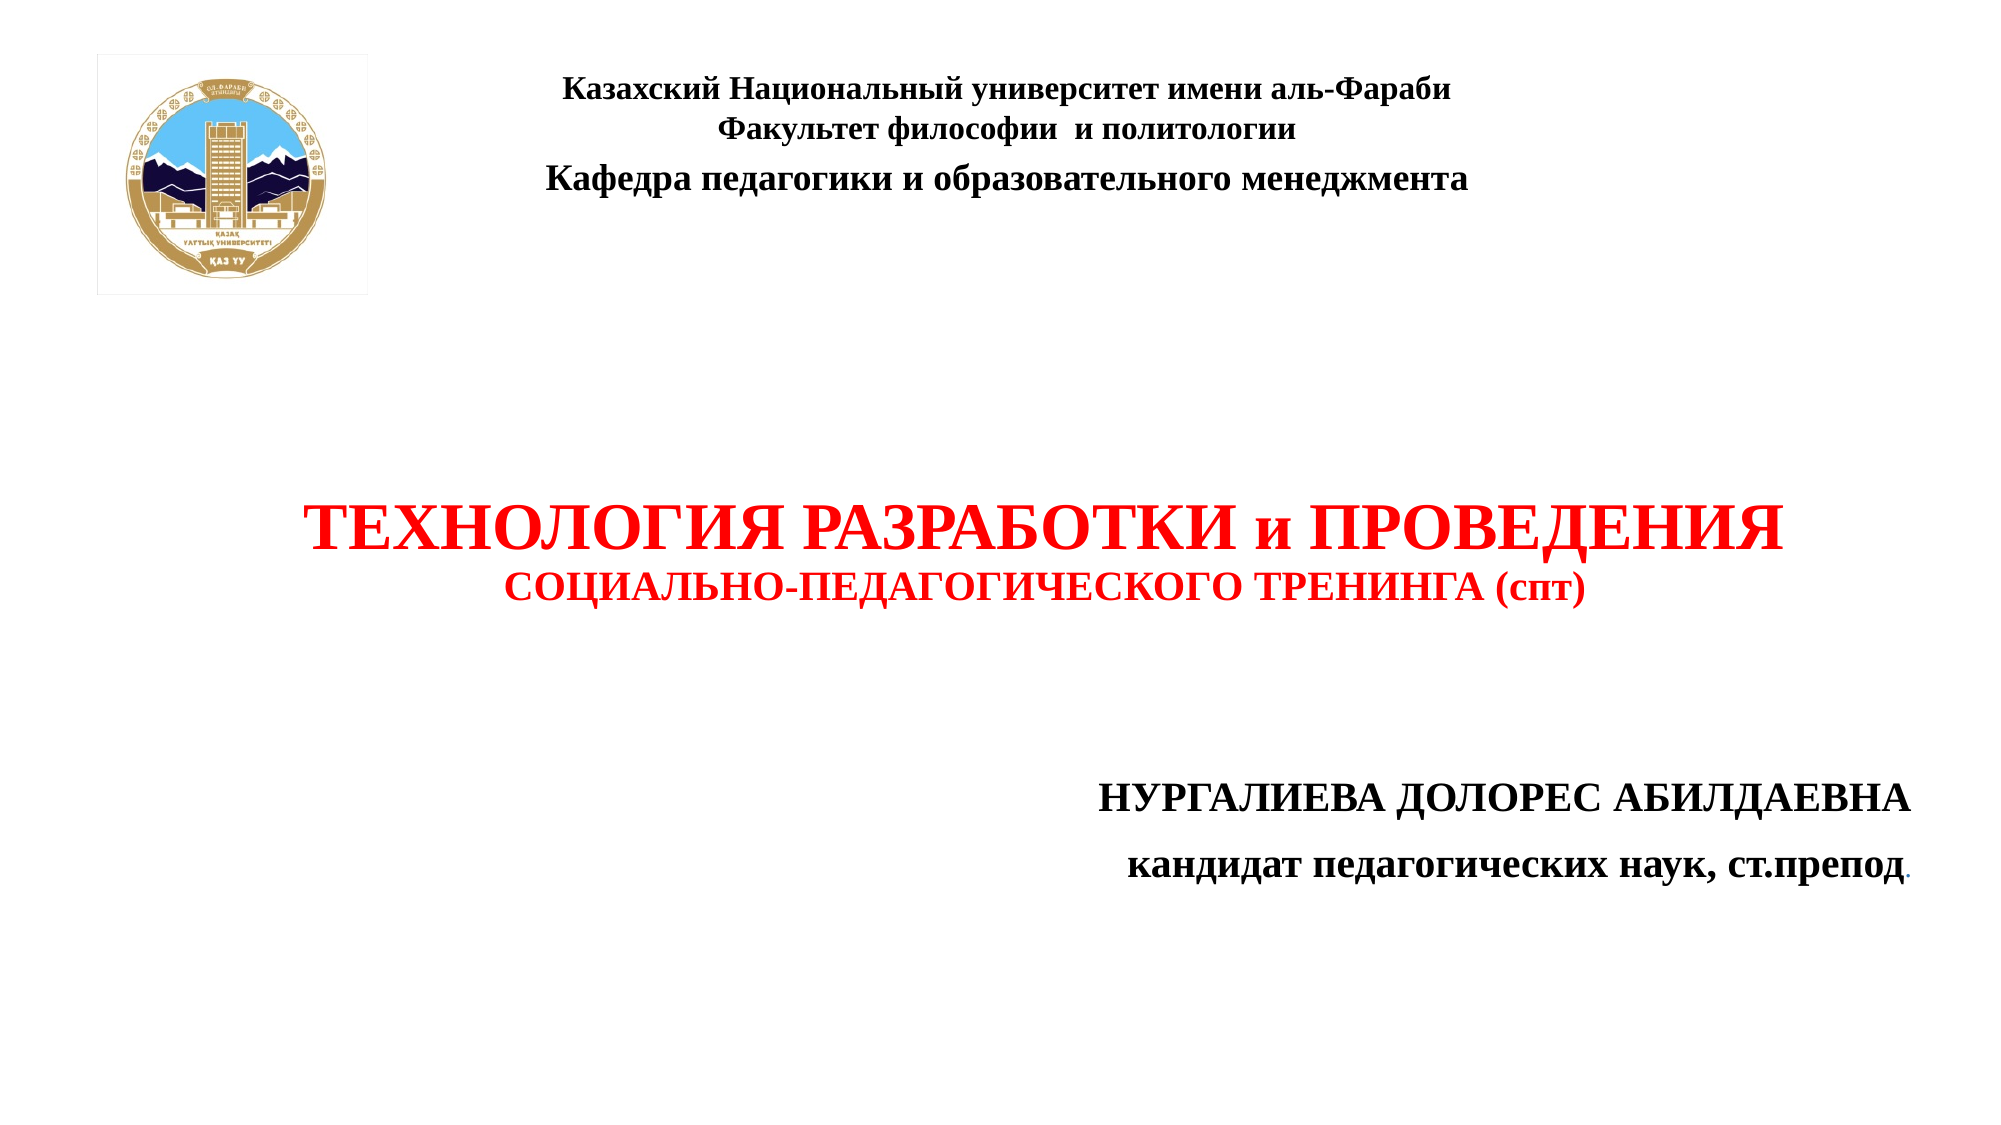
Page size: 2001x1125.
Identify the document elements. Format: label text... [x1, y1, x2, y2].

picture [97, 54, 368, 295]
text_box ТЕХНОЛОГИЯ РАЗРАБОТКИ и ПРОВЕДЕНИЯ СОЦИАЛЬНО-ПЕДАГОГИЧЕСКОГО ТРЕНИНГА (спт) [216, 318, 1874, 617]
text_box Казахский Национальный университет имени аль-Фараби Факультет философии и политологии Кафедра педагогики и образовательного менеджмента [368, 58, 1648, 206]
subtitle НУРГАЛИЕВА ДОЛОРЕС АБИЛДАЕВНА кандидат педагогических наук, ст.препод. [592, 767, 1927, 1042]
